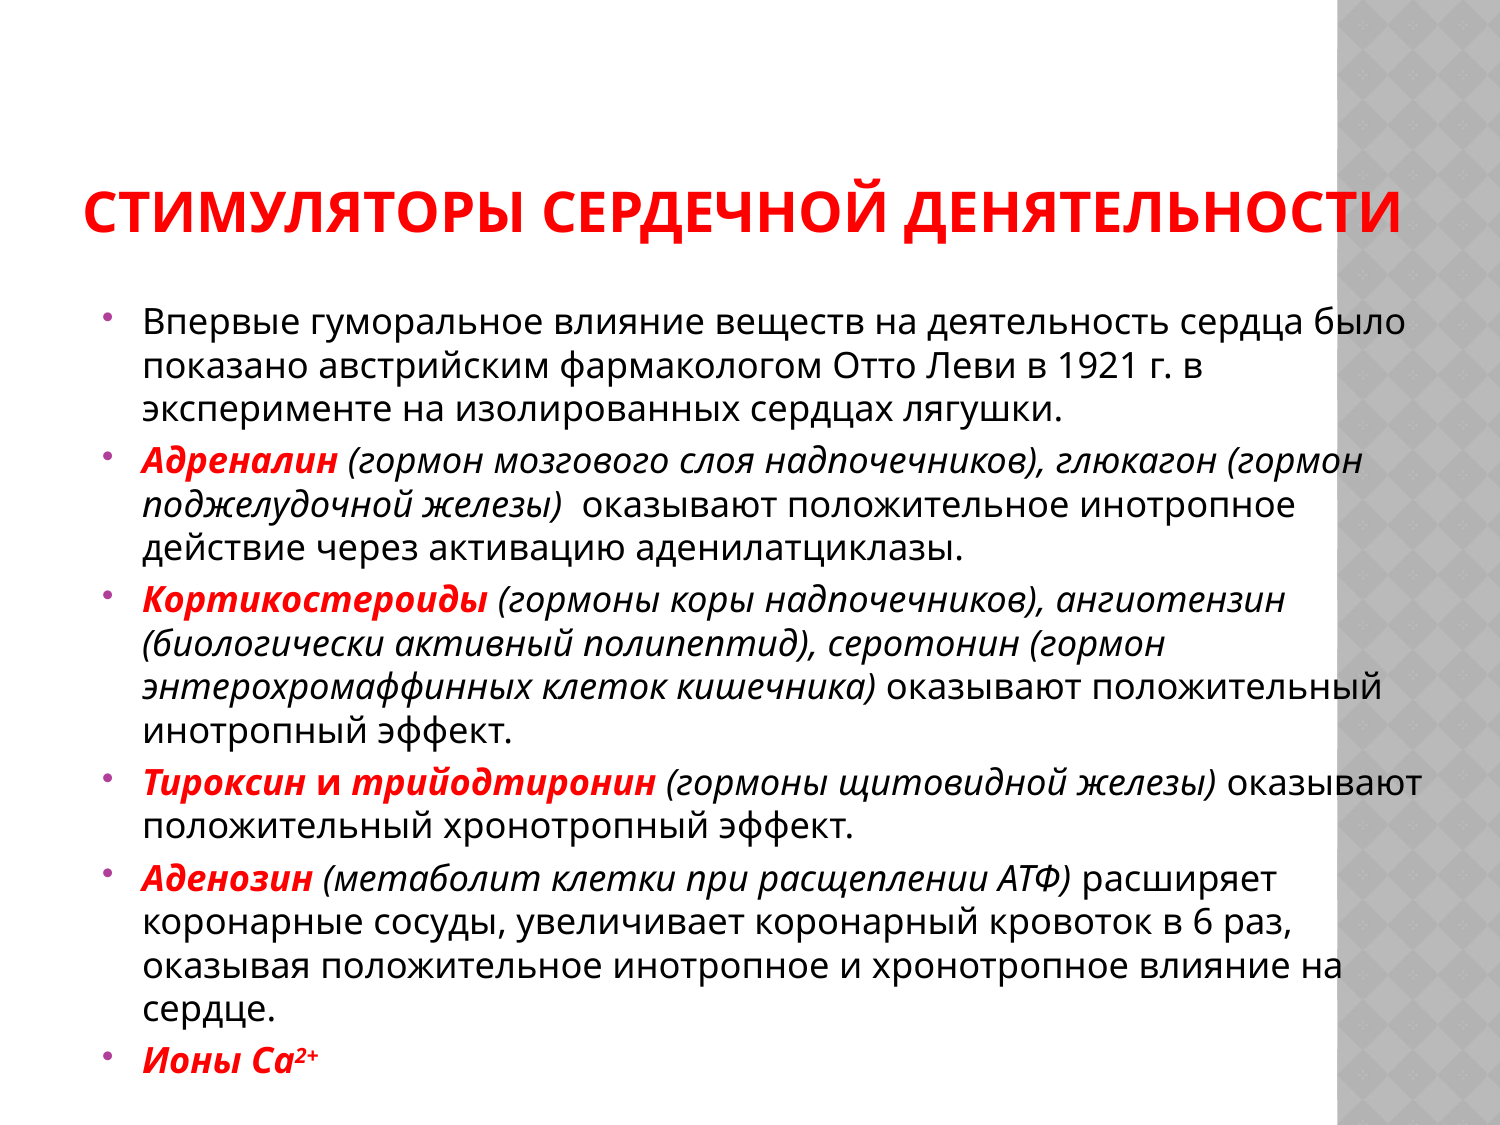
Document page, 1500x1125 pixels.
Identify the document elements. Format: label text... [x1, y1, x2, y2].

title СТИМУЛЯТОРЫ СЕРДЕЧНОЙ ДЕНЯТЕЛЬНОСТИ [75, 43, 1425, 244]
list Впервые гуморальное влияние веществ на деятельность сердца было показано австрийским фармакологом Отто Леви в 1921 г. в эксперименте на изолированных сердцах лягушки. Адреналин (гормон мозгового слоя надпочечников), глюкагон (гормон поджелудочной железы) оказывают положительное инотропное действие через активацию аденилатциклазы. Кортикостероиды (гормоны коры надпочечников), ангиотензин (биологически активный полипептид), серотонин (гормон энтерохромаффинных клеток кишечника) оказывают положительный инотропный эффект. Тироксин и трийодтиронин (гормоны щитовидной железы) оказывают положительный хронотропный эффект. Аденозин (метаболит клетки при расщеплении АТФ) расширяет коронарные сосуды, увеличивает коронарный кровоток в 6 раз, оказывая положительное инотропное и хронотропное влияние на сердце. Ионы Са2+ [88, 290, 1439, 1099]
